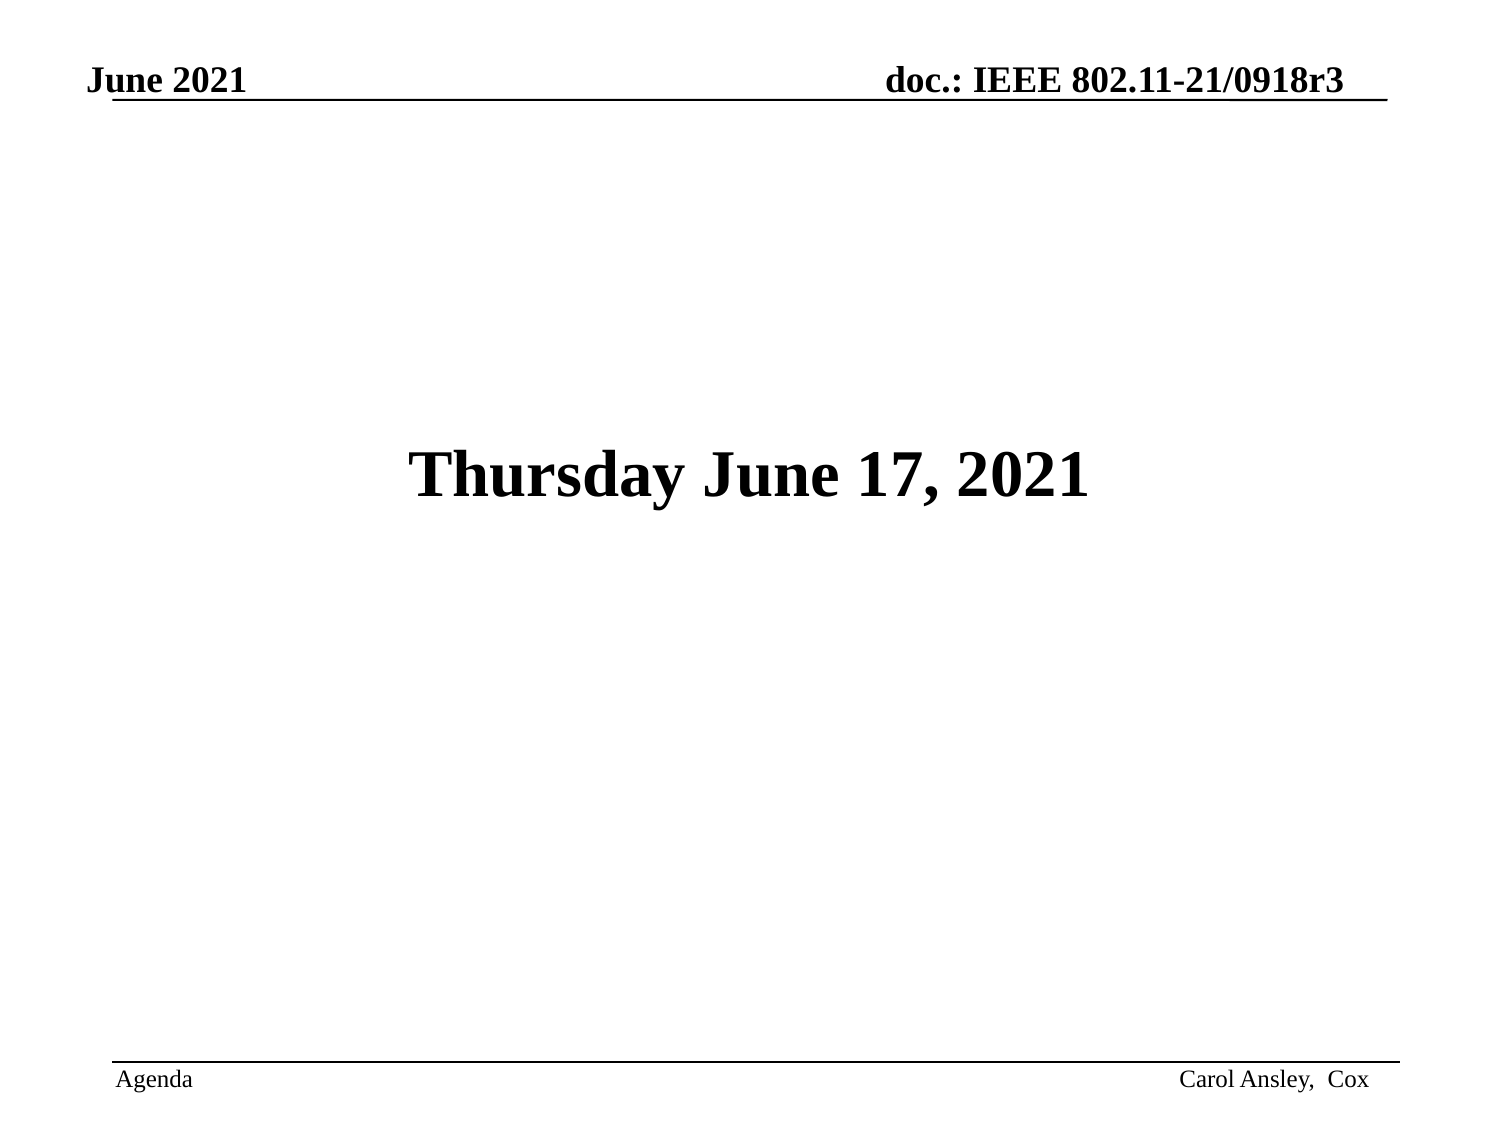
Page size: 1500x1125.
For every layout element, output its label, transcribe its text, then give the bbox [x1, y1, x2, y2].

text_box Thursday June 17, 2021 [112, 422, 1388, 518]
